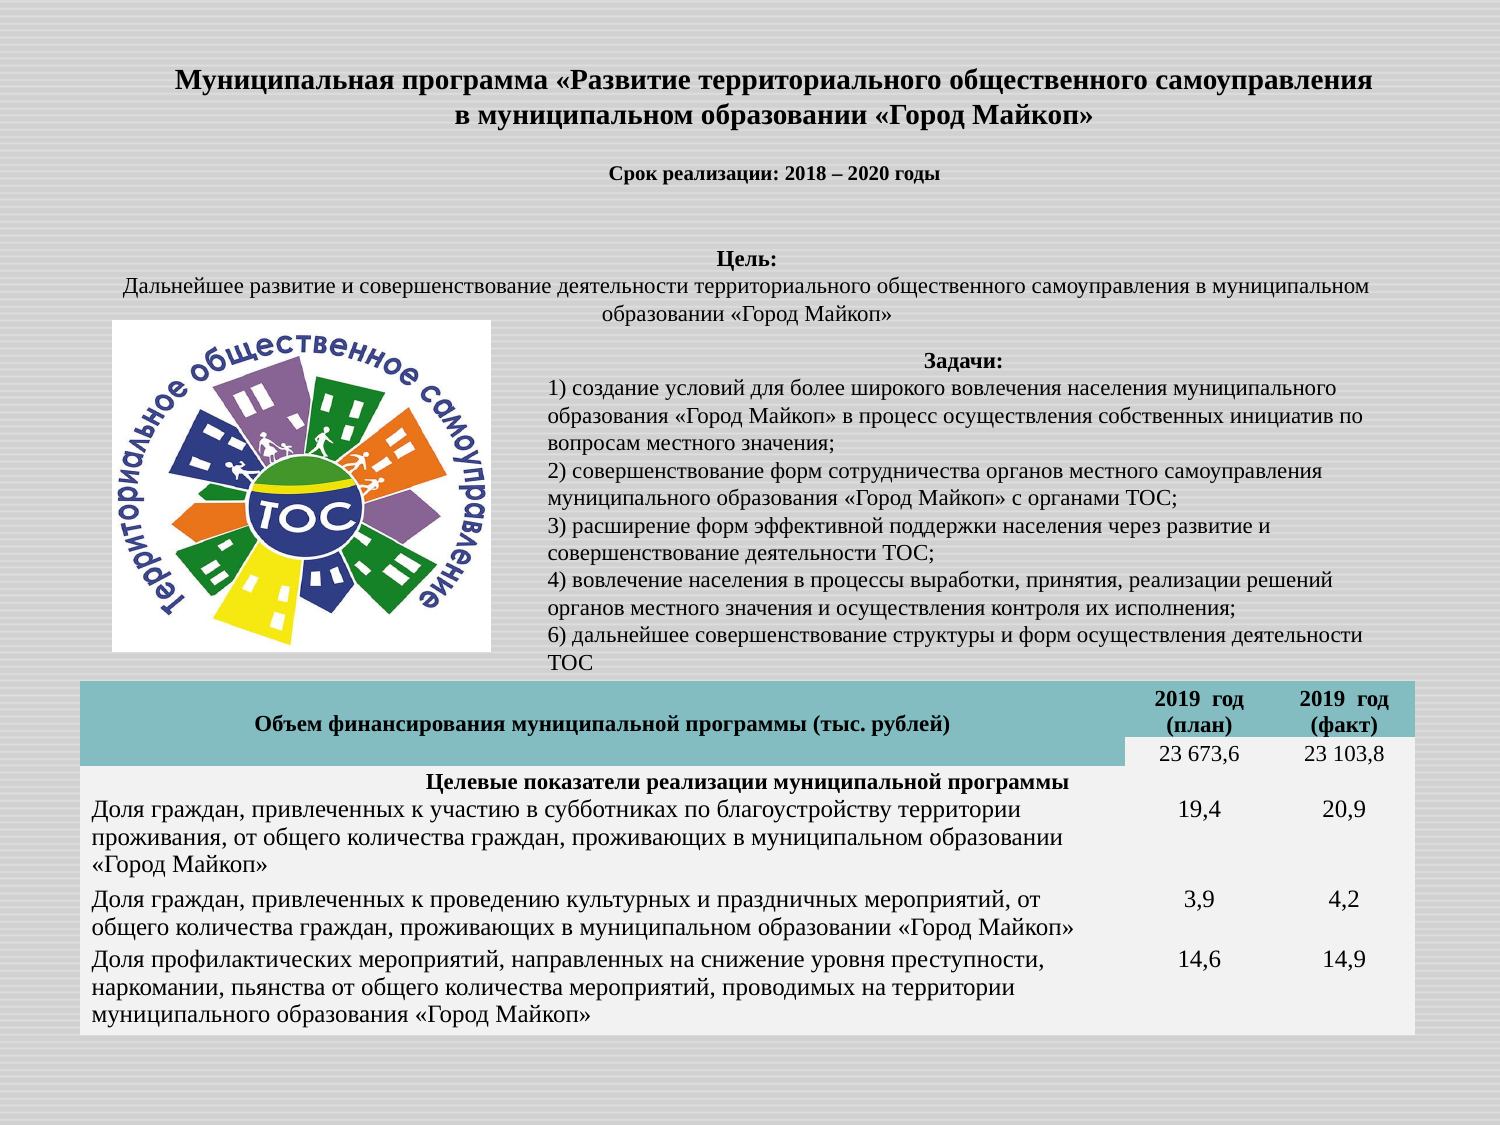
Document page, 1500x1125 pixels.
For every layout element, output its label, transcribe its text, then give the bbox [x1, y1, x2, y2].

table_cell Доля профилактических мероприятий, направленных на снижение уровня преступности, наркомании, пьянства от общего количества мероприятий, проводимых на территории муниципального образования «Город Майкоп» [80, 945, 1125, 1035]
table_cell 3,9 [1125, 885, 1274, 945]
table_cell 19,4 [1125, 795, 1274, 885]
table_cell 14,9 [1274, 945, 1415, 1035]
table_header 2019 год (факт) [1274, 681, 1415, 737]
table_cell Целевые показатели реализации муниципальной программы [80, 766, 1415, 795]
text_box Муниципальная программа «Развитие территориального общественного самоуправления в муниципальном образовании «Город Майкоп» Срок реализации: 2018 – 2020 годы [80, 52, 1469, 193]
text_box Задачи: 1) создание условий для более широкого вовлечения населения муниципального образования «Город Майкоп» в процесс осуществления собственных инициатив по вопросам местного значения; 2) совершенствование форм сотрудничества органов местного самоуправления муниципального образования «Город Майкоп» с органами ТОС; 3) расширение форм эффективной поддержки населения через развитие и совершенствование деятельности ТОС; 4) вовлечение населения в процессы выработки, принятия, реализации решений органов местного значения и осуществления контроля их исполнения; 6) дальнейшее совершенствование структуры и форм осуществления деятельности ТОС [532, 337, 1396, 681]
table_cell Доля граждан, привлеченных к проведению культурных и праздничных мероприятий, от общего количества граждан, проживающих в муниципальном образовании «Город Майкоп» [80, 885, 1125, 945]
table_cell 23 673,6 [1125, 737, 1274, 766]
table_cell 20,9 [1274, 795, 1415, 885]
table_cell 4,2 [1274, 885, 1415, 945]
table_cell 14,6 [1125, 945, 1274, 1035]
table_cell 23 103,8 [1274, 737, 1415, 766]
table_header Объем финансирования муниципальной программы (тыс. рублей) [80, 681, 1125, 766]
picture [111, 320, 491, 652]
text_box Цель: Дальнейшее развитие и совершенствование деятельности территориального общественного самоуправления в муниципальном образовании «Город Майкоп» [50, 236, 1445, 334]
table_cell Доля граждан, привлеченных к участию в субботниках по благоустройству территории проживания, от общего количества граждан, проживающих в муниципальном образовании «Город Майкоп» [80, 795, 1125, 885]
table_header 2019 год (план) [1125, 681, 1274, 737]
